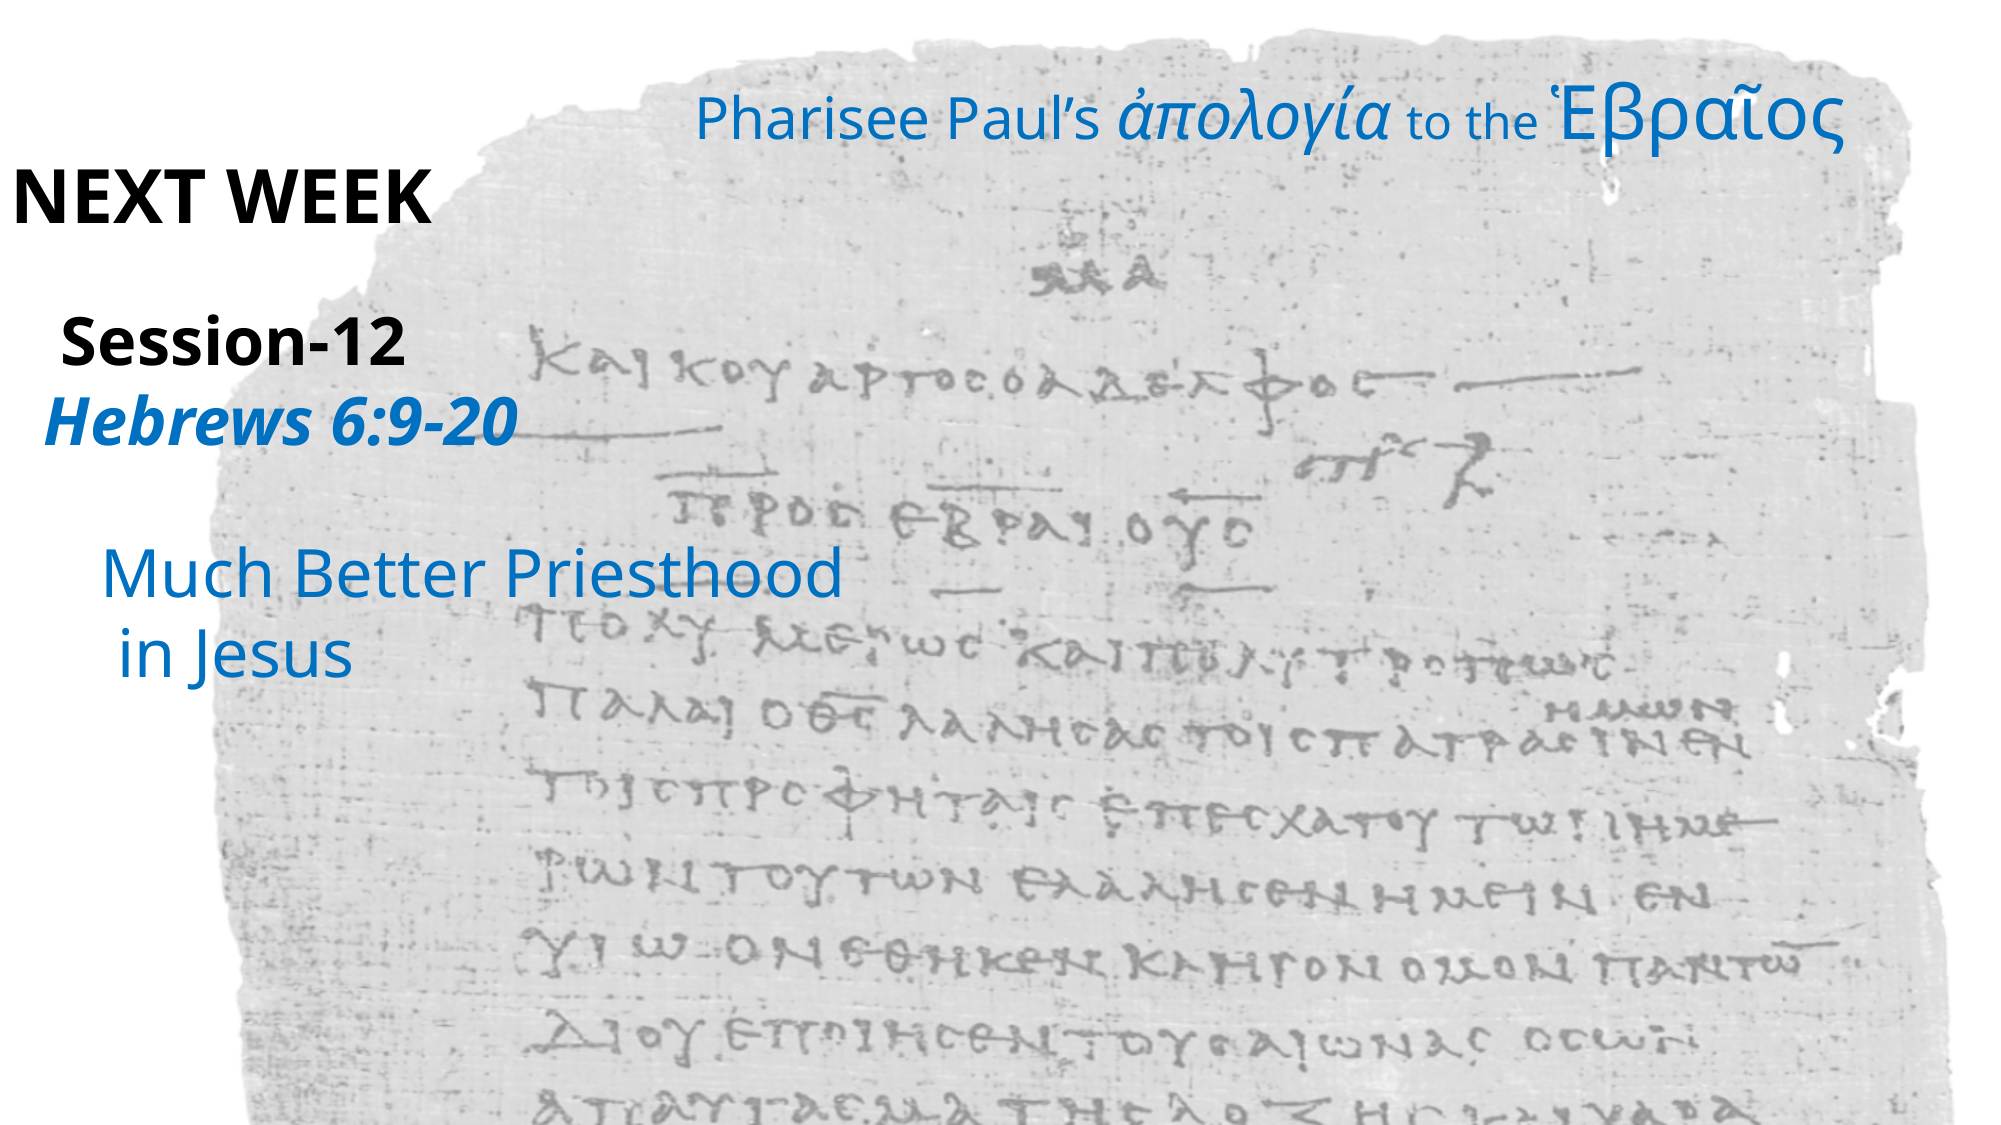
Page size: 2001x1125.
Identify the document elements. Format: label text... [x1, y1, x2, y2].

text_box NEXT WEEK Session-12 Hebrews 6:9-20 Much Better Priesthood in Jesus [0, 141, 178, 839]
picture [178, 0, 2000, 1125]
